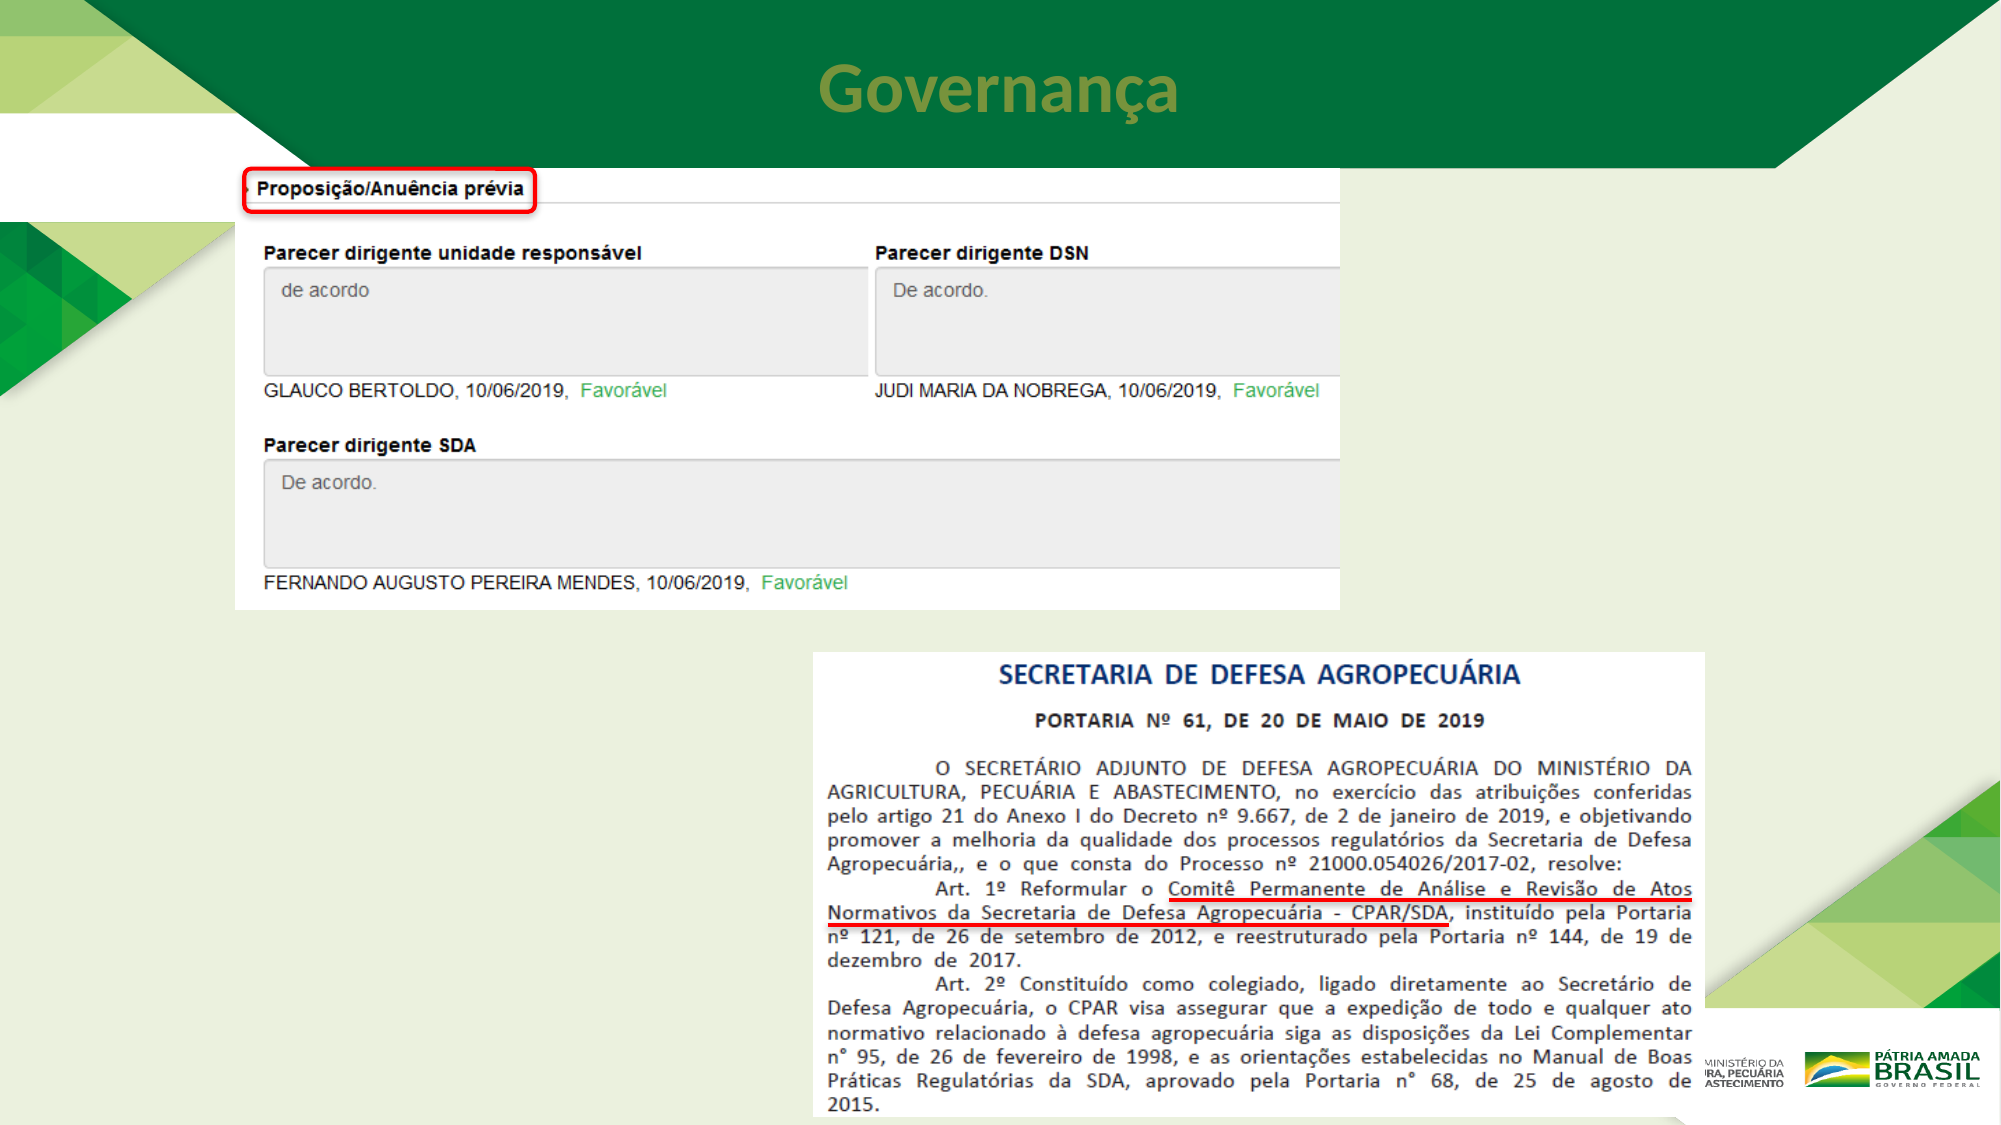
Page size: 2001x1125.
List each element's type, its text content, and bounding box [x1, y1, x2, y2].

picture [0, 0, 2000, 1125]
text_box Governança [621, 25, 1379, 141]
